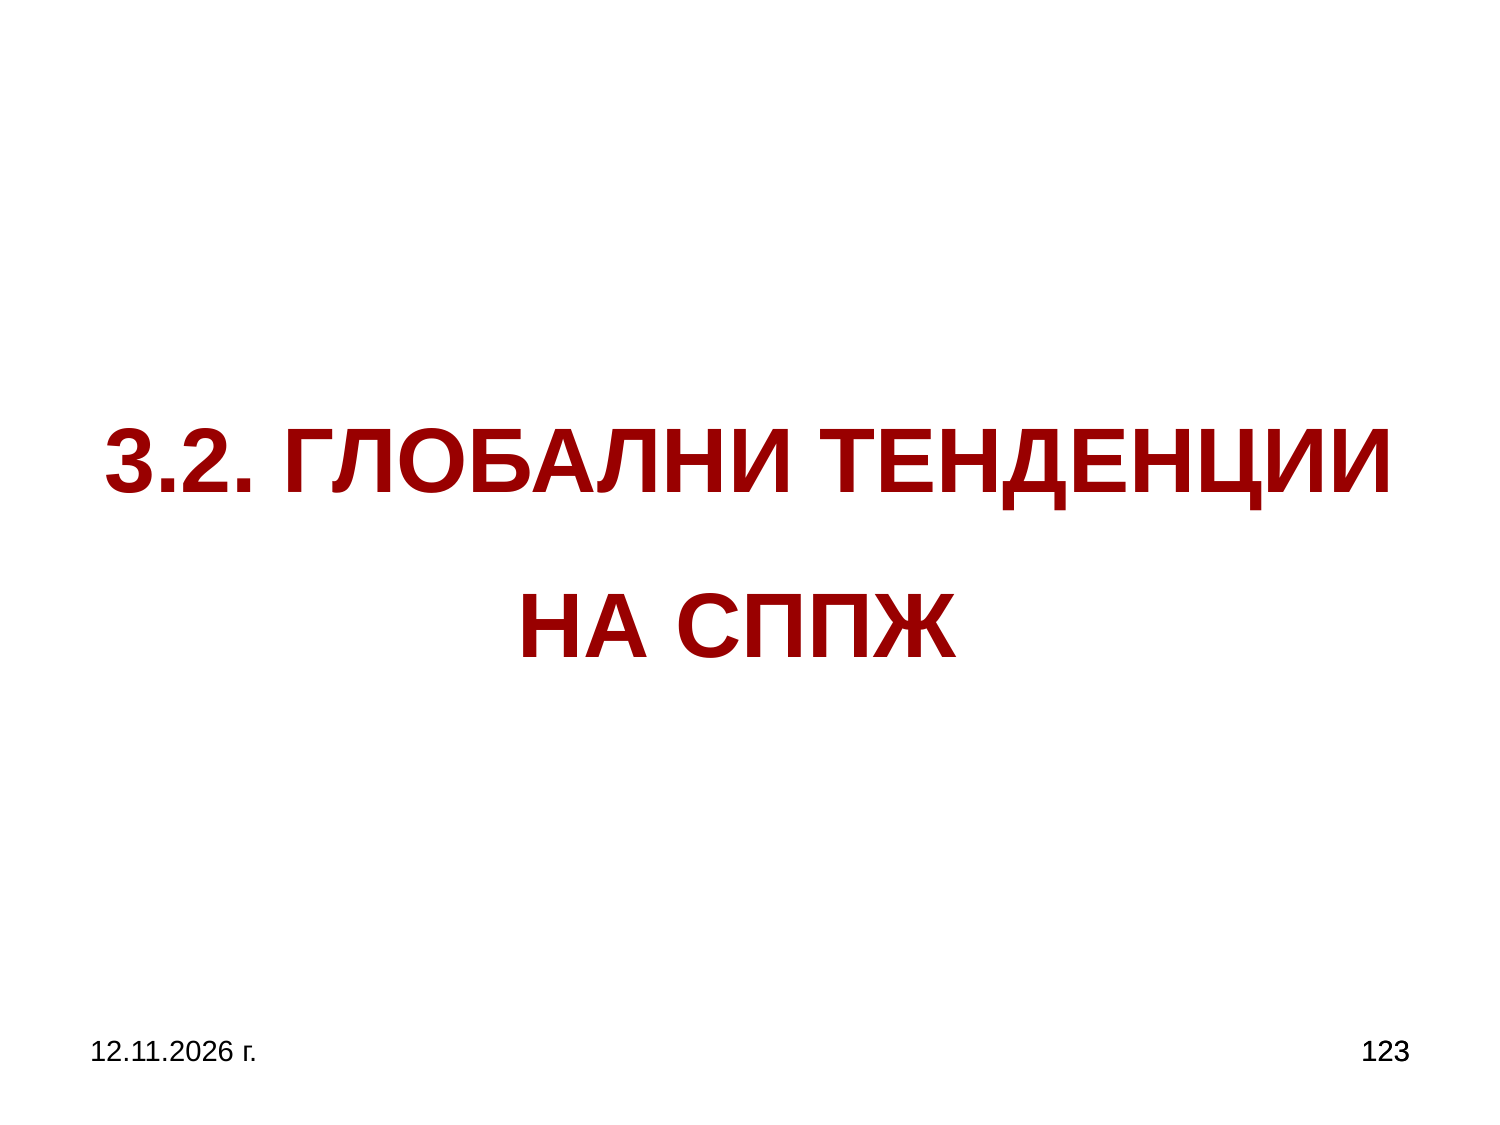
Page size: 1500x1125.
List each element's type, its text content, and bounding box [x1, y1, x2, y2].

title 3.2. ГЛОБАЛНИ ТЕНДЕНЦИИ НА СППЖ [74, 45, 1426, 977]
text_box 123 [1074, 1024, 1425, 1103]
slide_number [75, 1024, 425, 1103]
